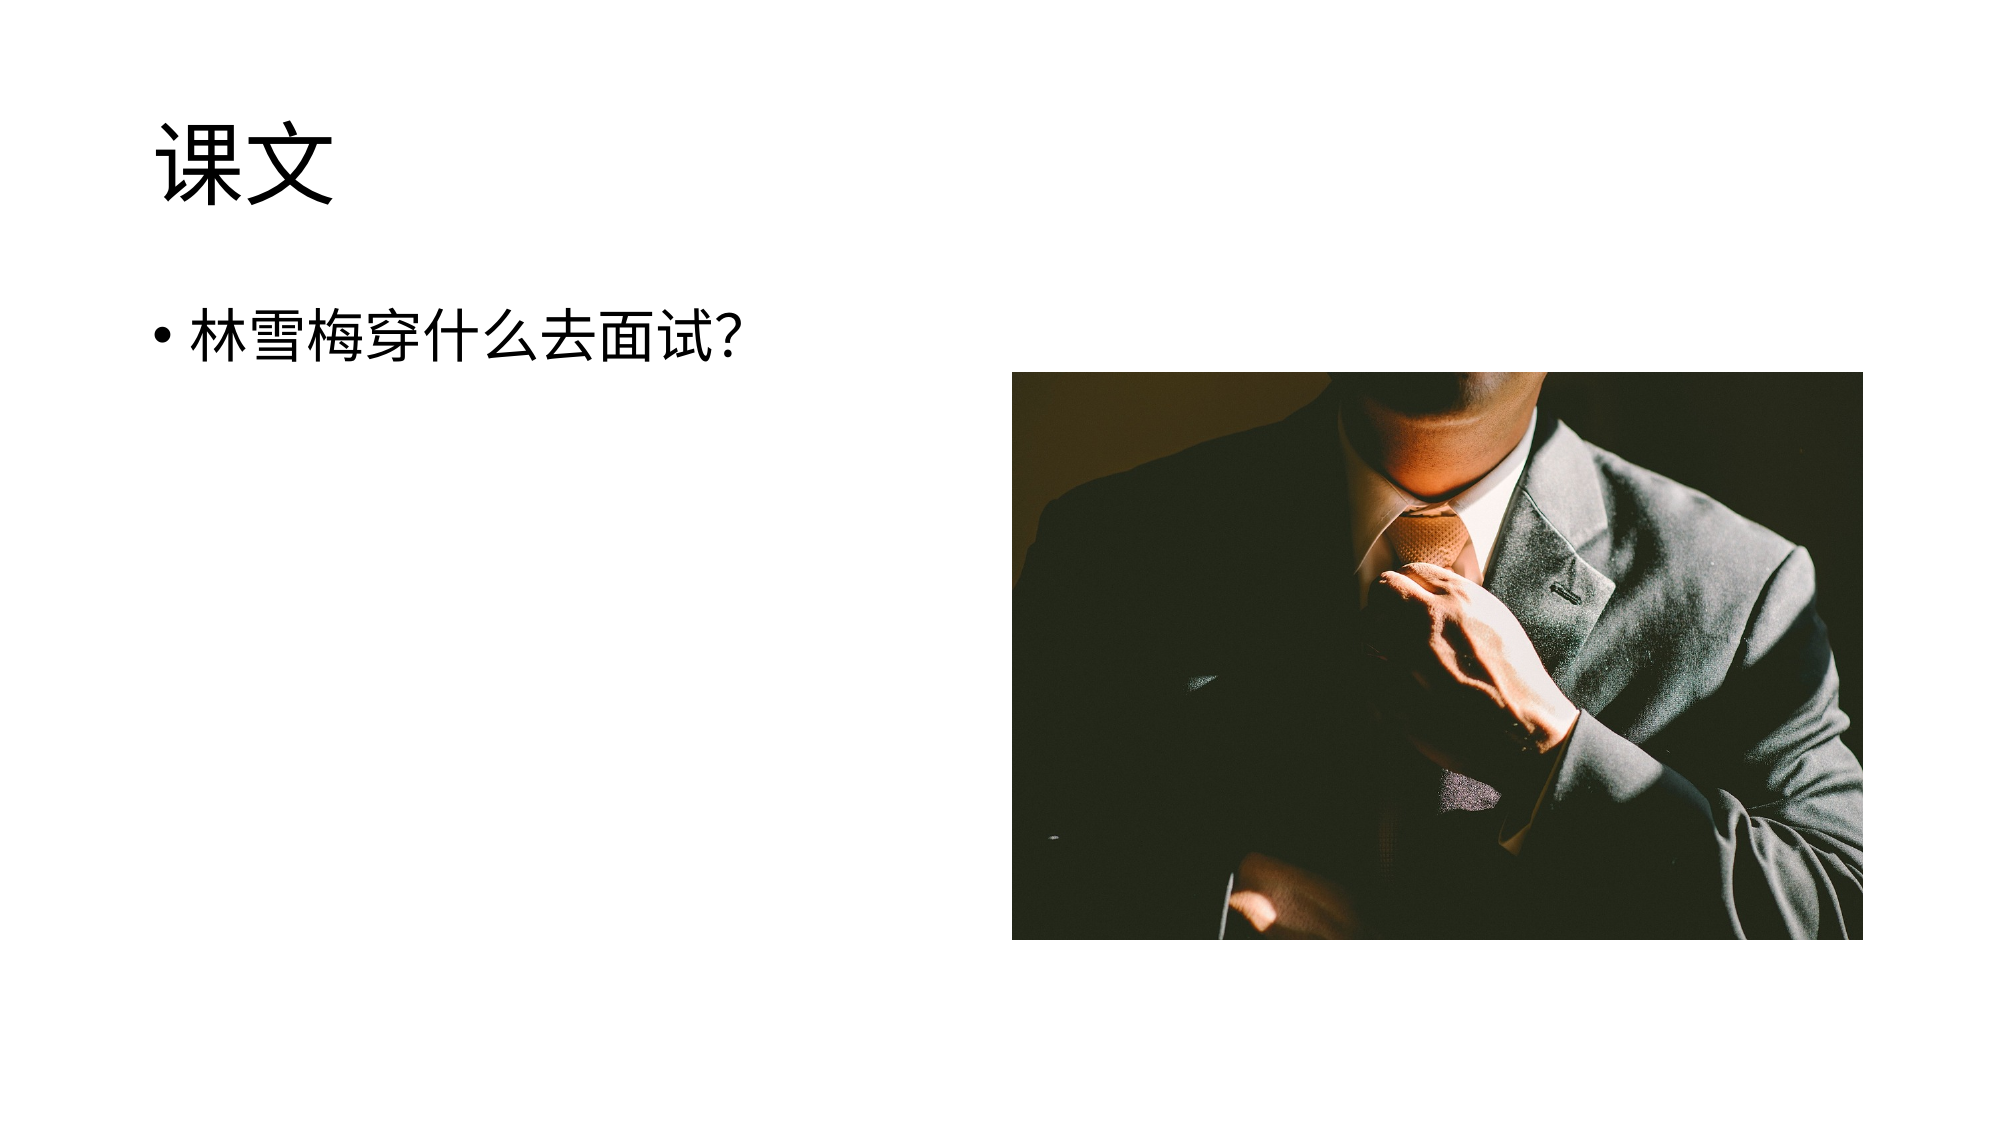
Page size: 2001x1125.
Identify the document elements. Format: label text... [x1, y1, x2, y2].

list 林雪梅穿什么去面试？ [137, 299, 988, 1014]
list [1012, 372, 1863, 940]
title 课文 [137, 59, 1863, 278]
